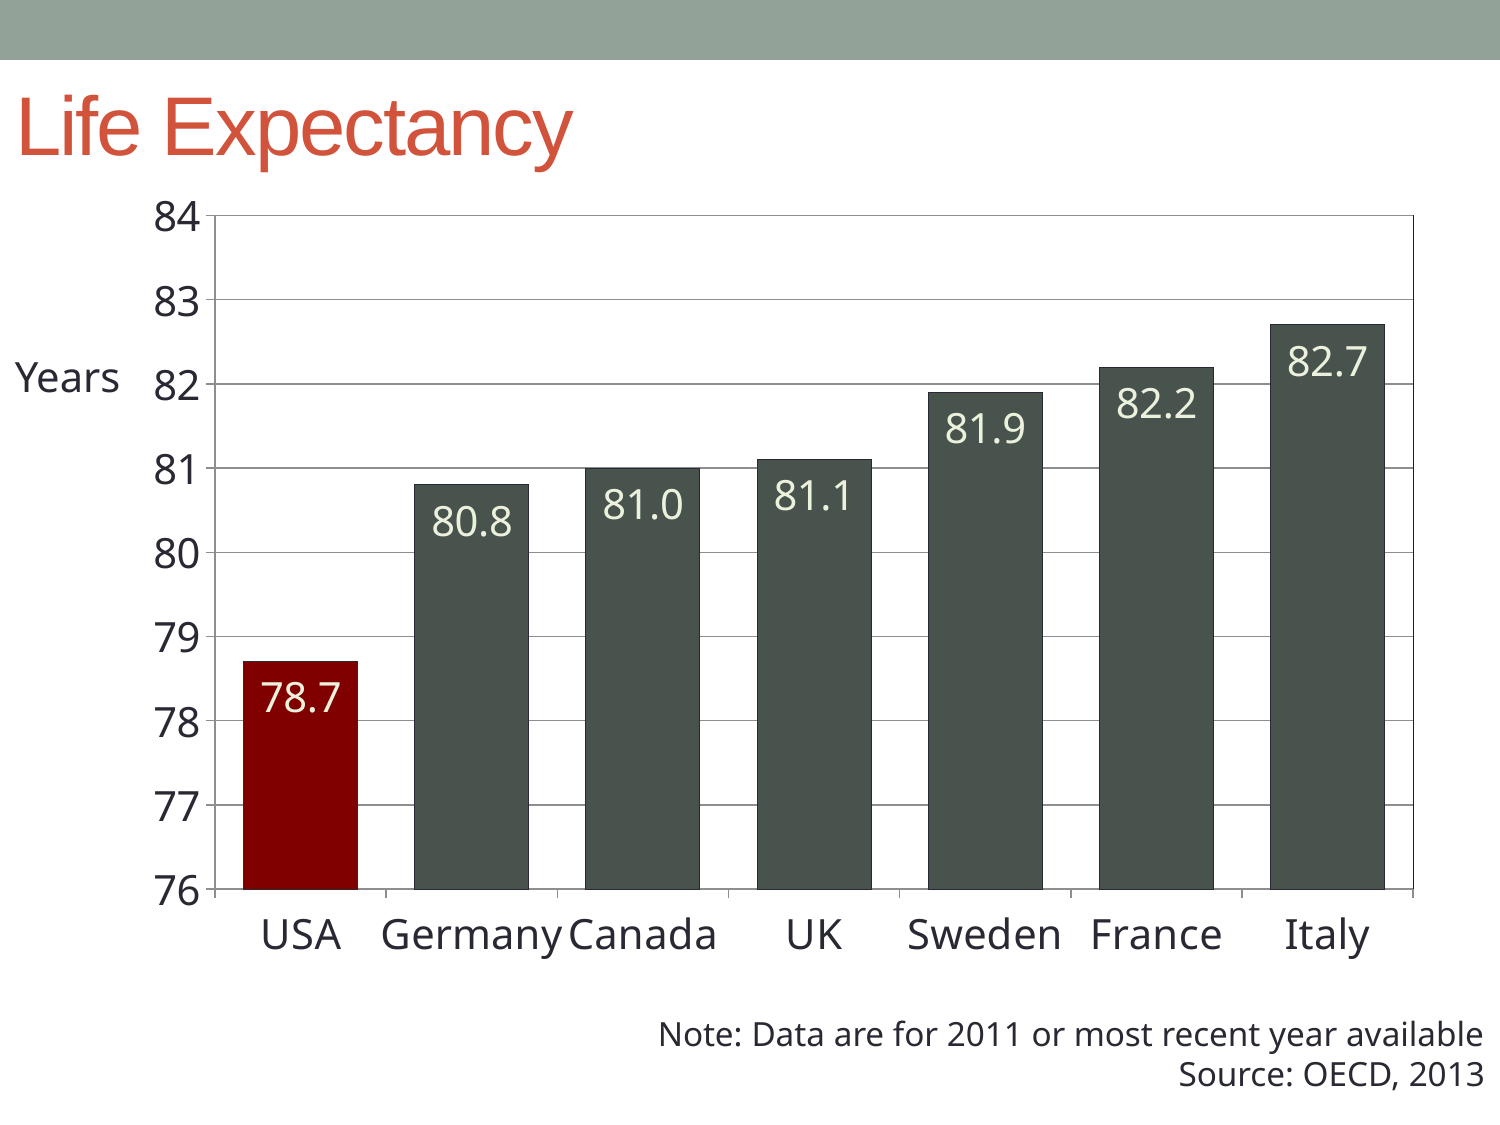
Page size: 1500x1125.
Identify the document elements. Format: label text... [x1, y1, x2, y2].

title Life Expectancy [0, 28, 1500, 216]
text_box Note: Data are for 2011 or most recent year available Source: OECD, 2013 [555, 1006, 1500, 1101]
text_box Years [0, 343, 124, 409]
chart [126, 170, 1440, 979]
